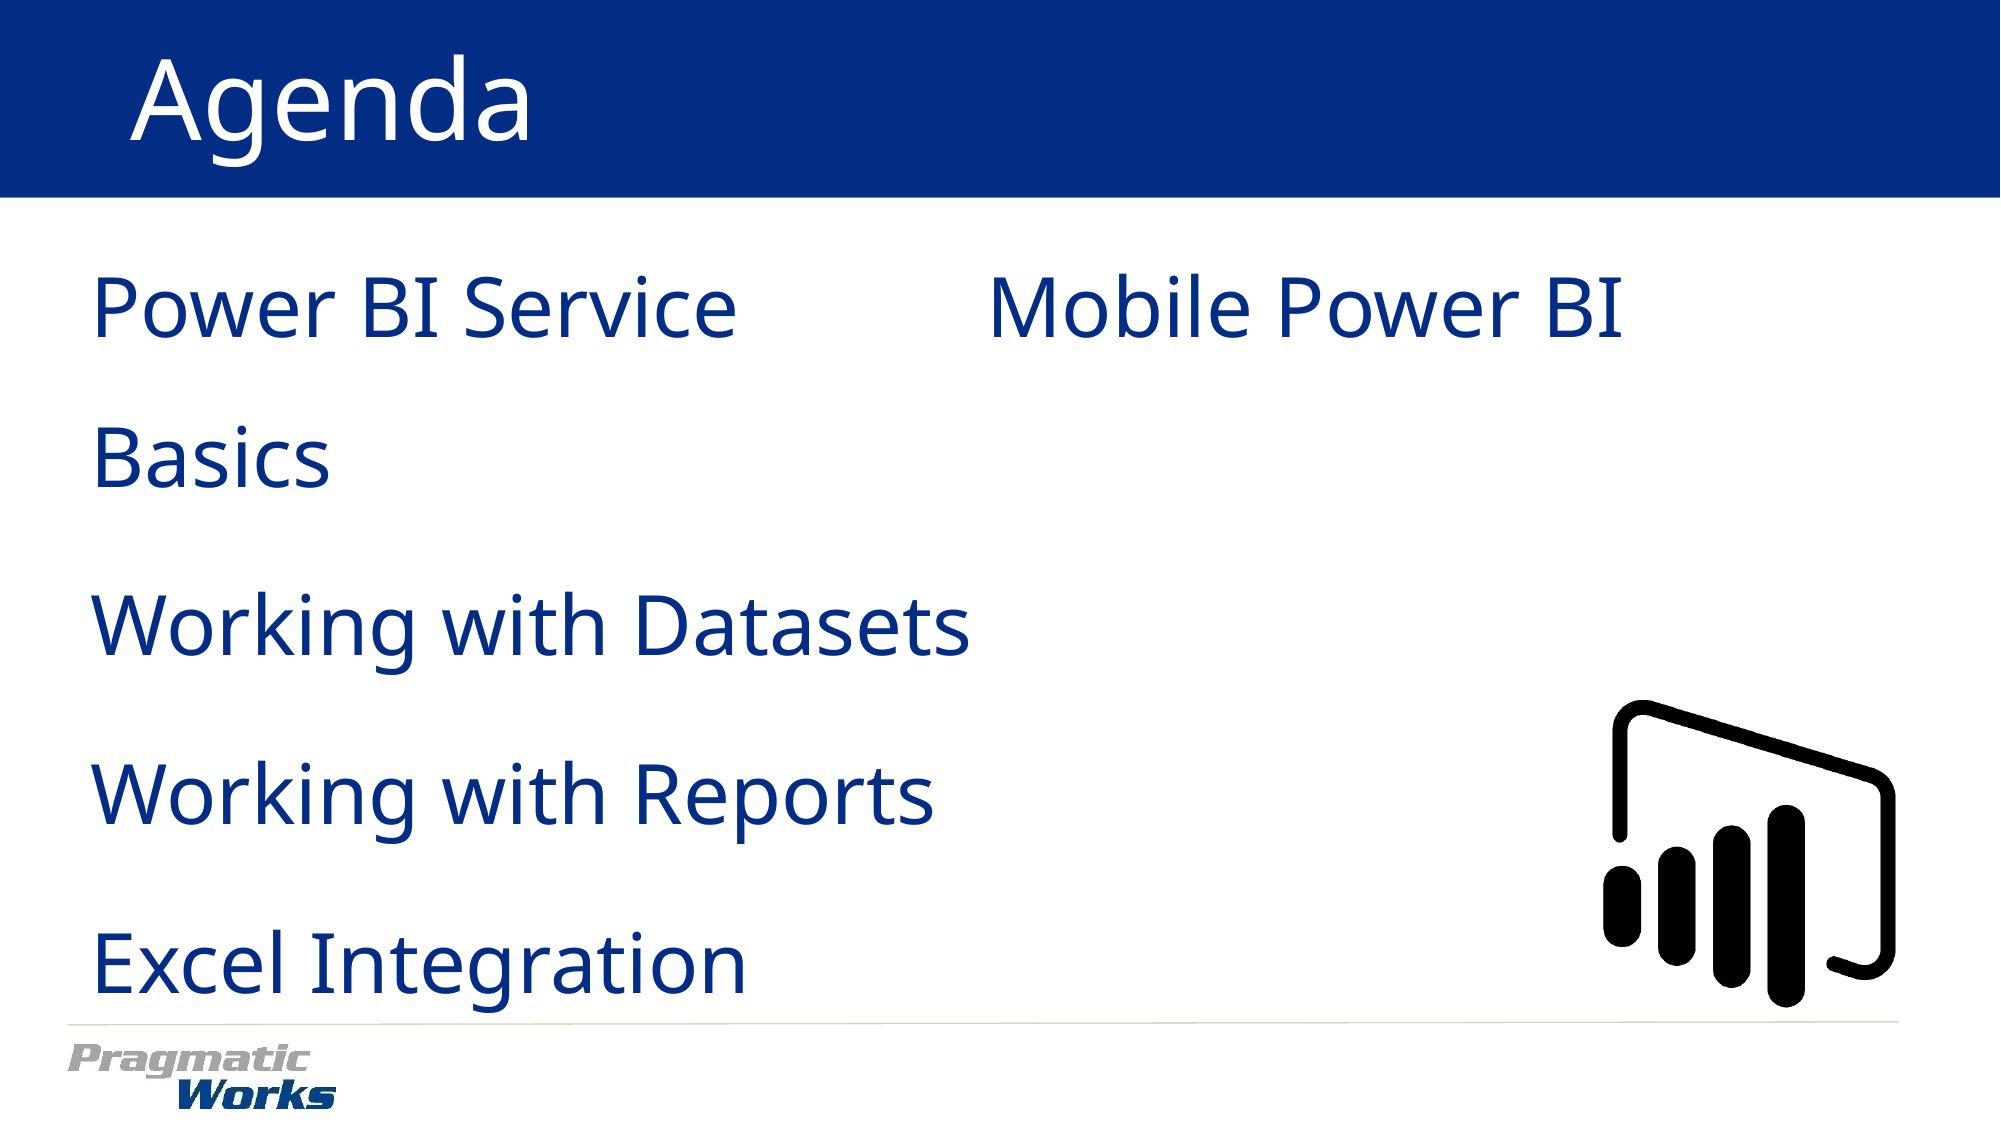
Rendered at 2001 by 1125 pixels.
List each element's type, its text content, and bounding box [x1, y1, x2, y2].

picture [1600, 696, 1898, 1010]
picture [67, 1044, 336, 1109]
title Agenda [115, 17, 1841, 192]
list Power BI Service Basics Working with Datasets Working with Reports Excel Integration Mobile Power BI [75, 196, 1898, 1050]
